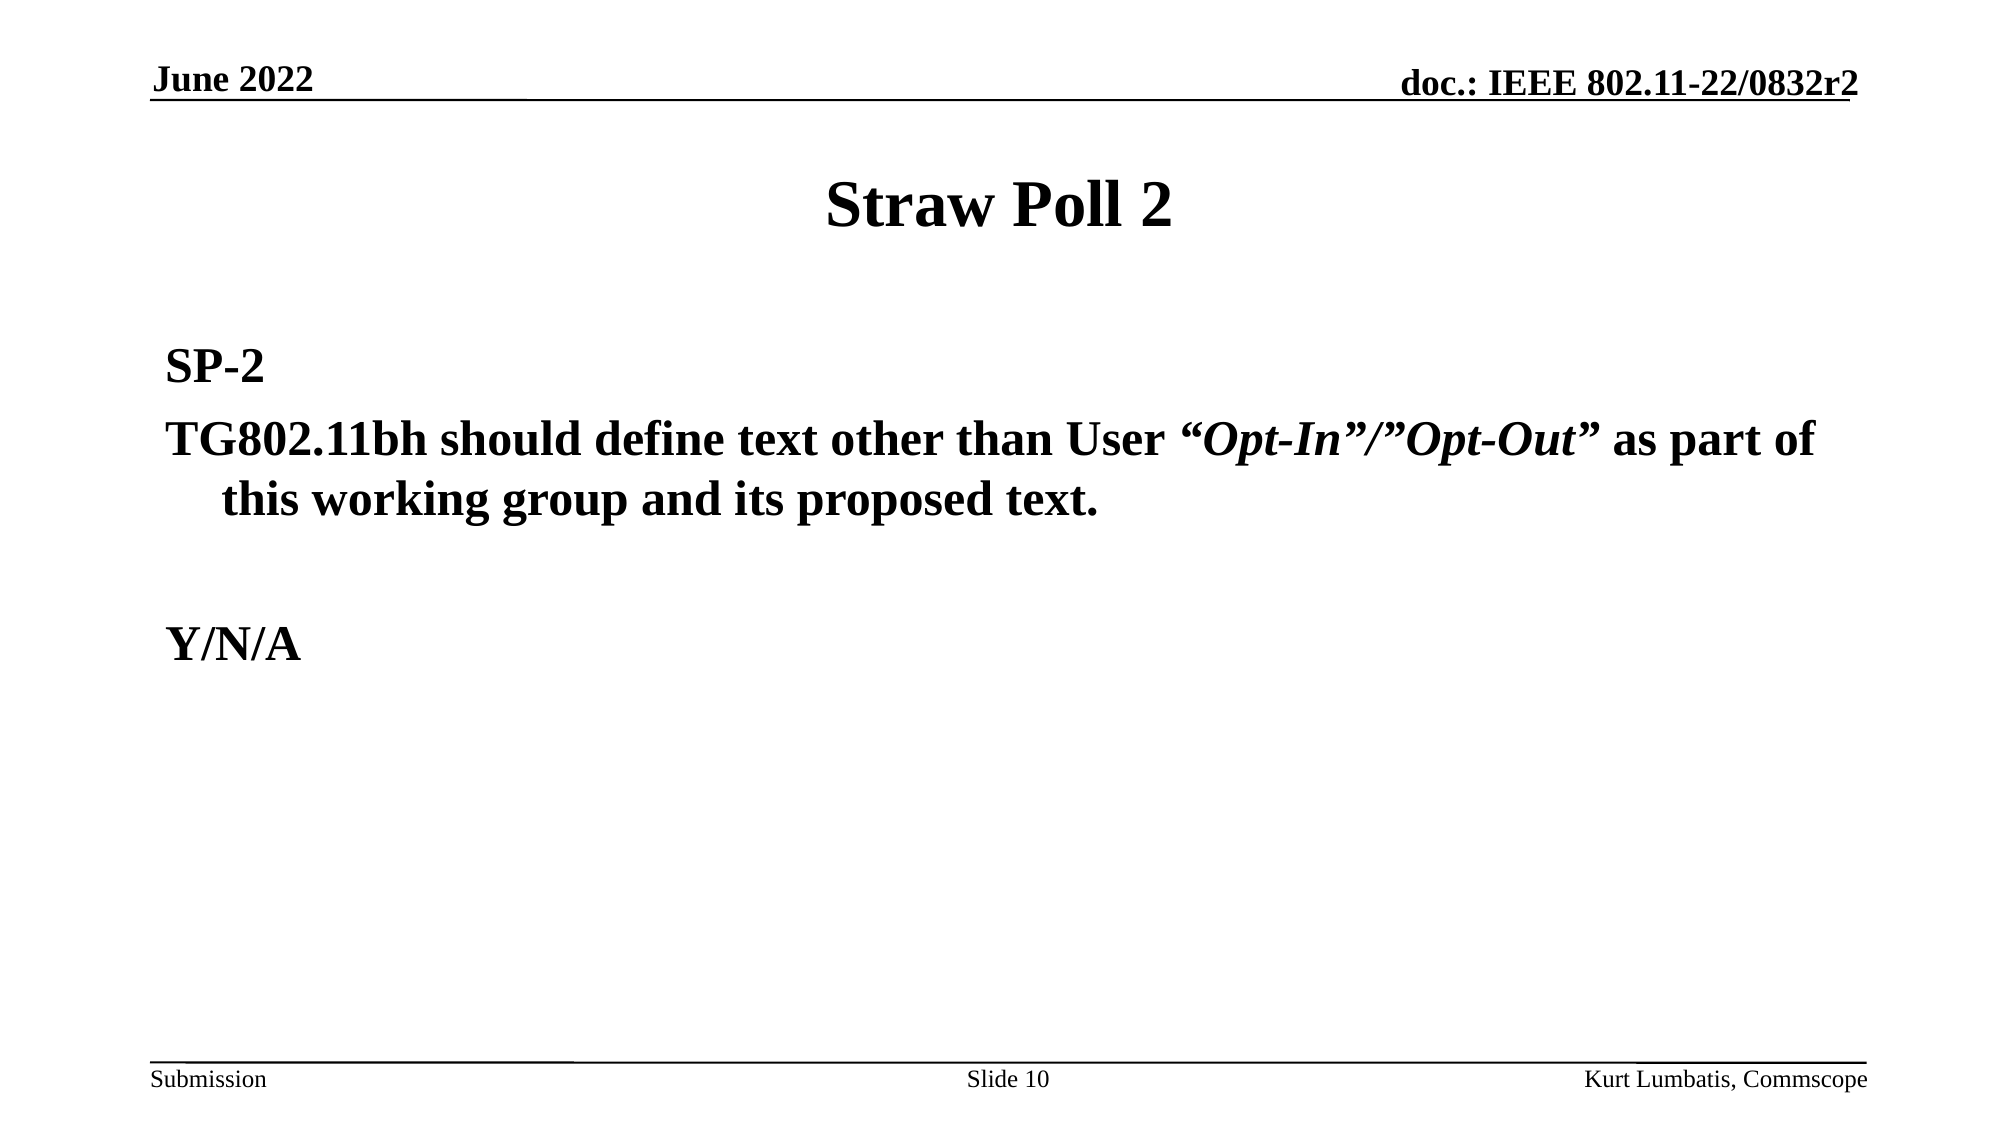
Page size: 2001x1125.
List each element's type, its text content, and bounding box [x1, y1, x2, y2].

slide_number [152, 54, 563, 100]
list SP-2 TG802.11bh should define text other than User “Opt-In”/”Opt-Out” as part of this working group and its proposed text. Y/N/A [149, 324, 1850, 1000]
slide_number Slide 10 [950, 1061, 1067, 1123]
title Straw Poll 2 [149, 112, 1850, 288]
footer Kurt Lumbatis, Commscope [1171, 1061, 1869, 1093]
